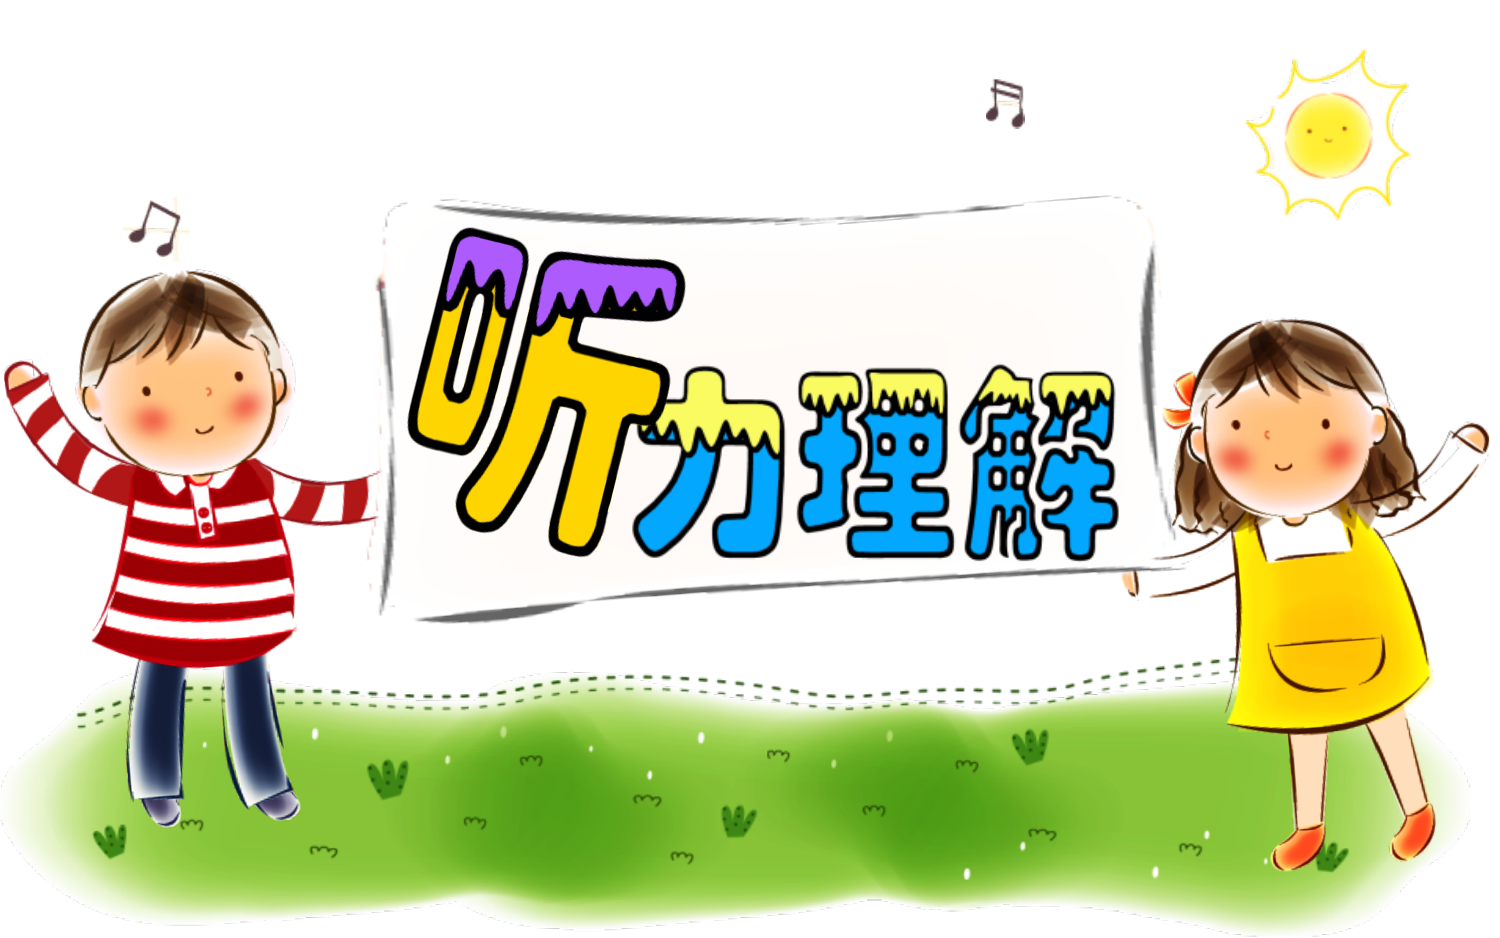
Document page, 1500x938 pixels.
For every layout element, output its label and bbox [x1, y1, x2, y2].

text_box [1245, 48, 1412, 221]
picture [0, 142, 1500, 938]
picture [123, 196, 190, 262]
picture [985, 78, 1025, 129]
